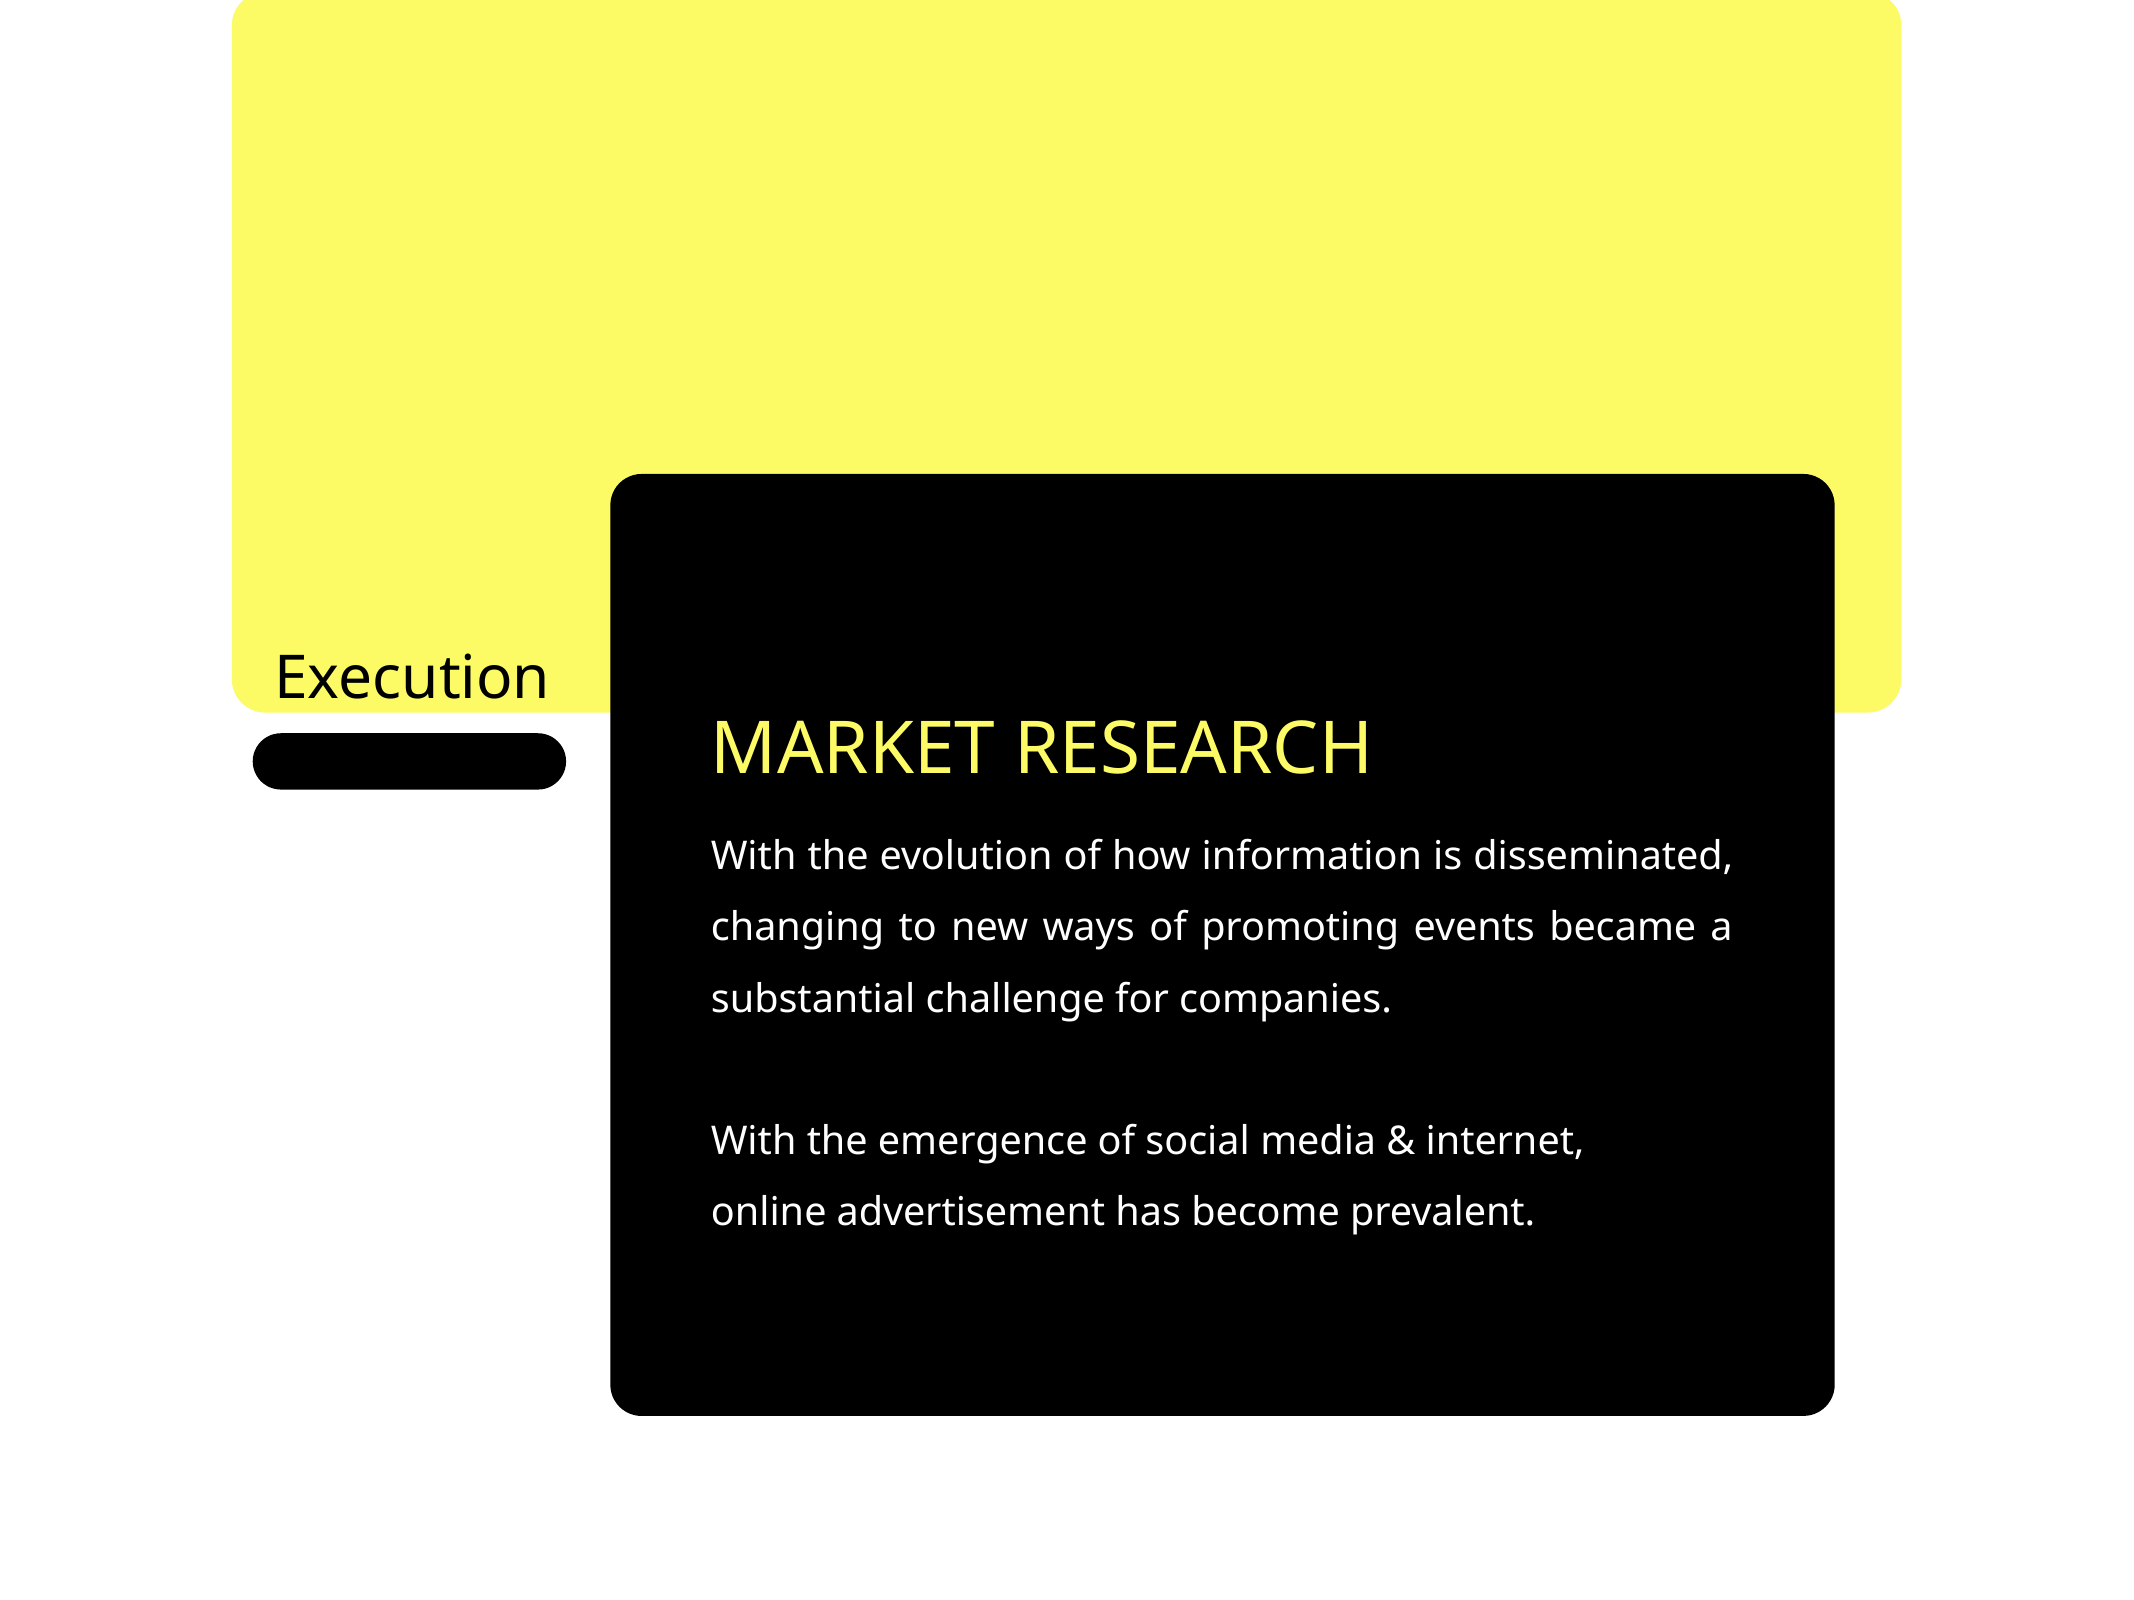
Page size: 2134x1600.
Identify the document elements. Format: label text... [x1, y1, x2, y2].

text_box [231, 0, 1902, 713]
text_box MARKET RESEARCH With the evolution of how information is disseminated, changing to new ways of promoting events became a substantial challenge for companies. With the emergence of social media & internet, online advertisement has become prevalent. [706, 653, 1739, 1237]
text_box [252, 753, 566, 790]
text_box Execution [254, 584, 875, 764]
text_box [610, 473, 1835, 1416]
